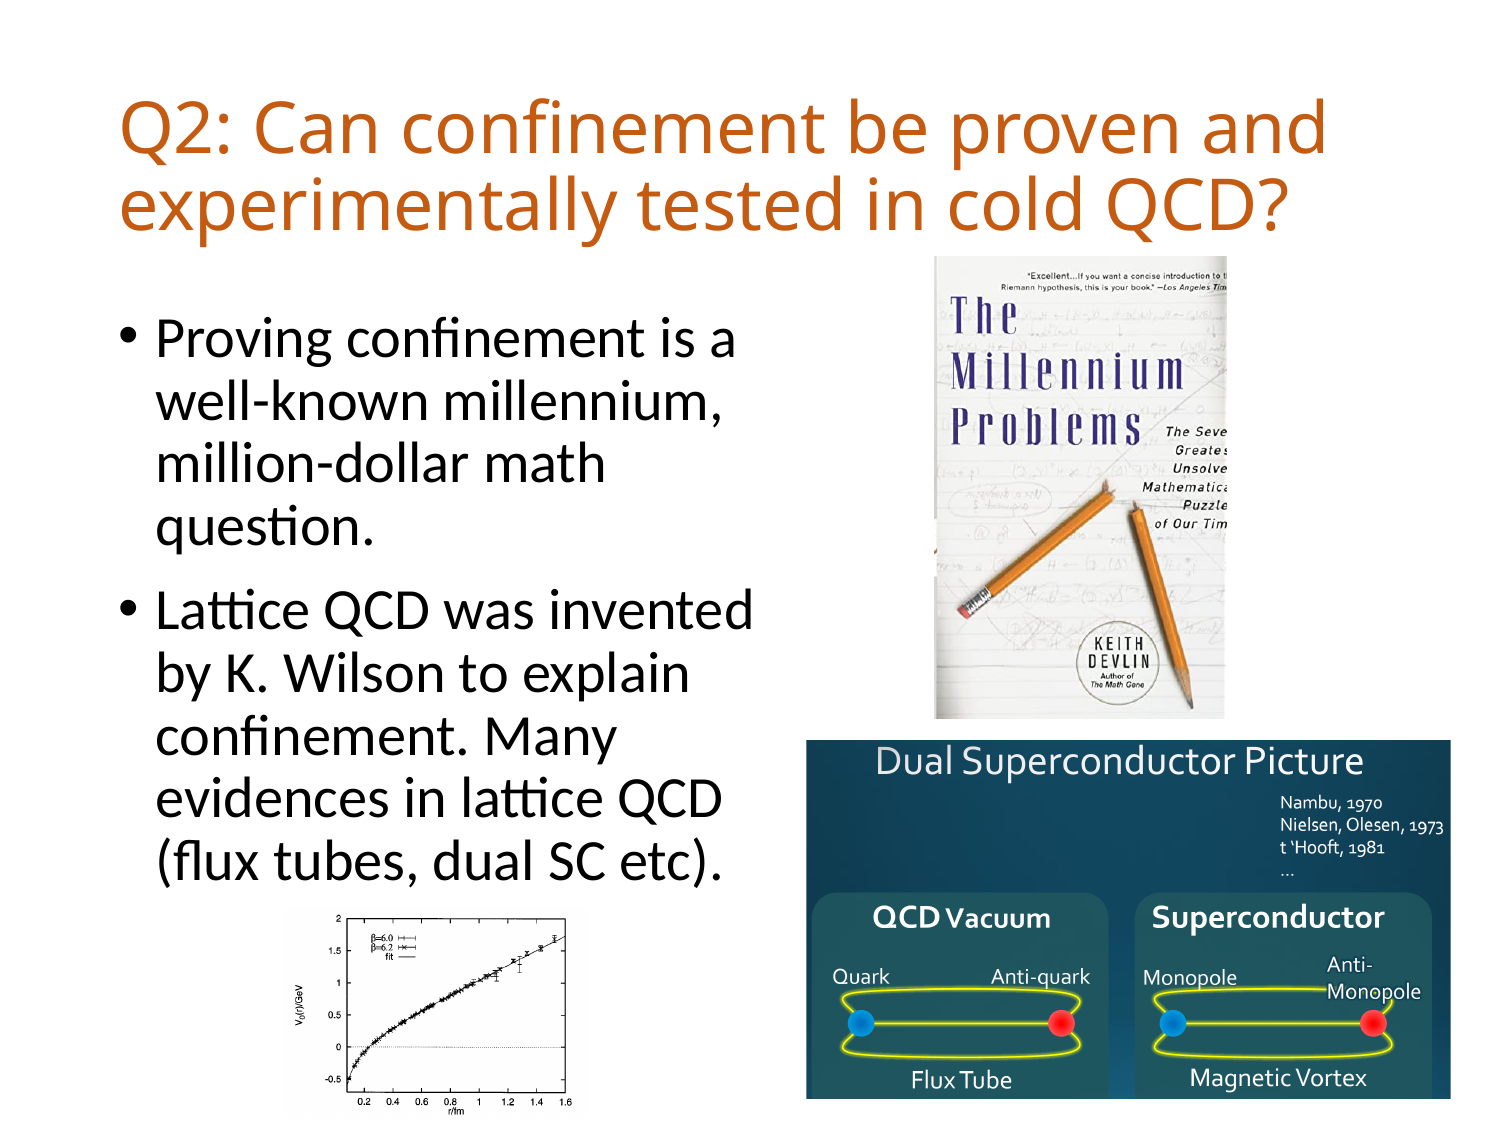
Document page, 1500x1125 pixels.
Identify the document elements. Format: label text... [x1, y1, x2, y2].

picture [283, 907, 587, 1119]
list Proving confinement is a well-known millennium, million-dollar math question. Lattice QCD was invented by K. Wilson to explain confinement. Many evidences in lattice QCD (flux tubes, dual SC etc). [103, 299, 827, 1014]
picture [806, 740, 1451, 1099]
picture [849, 256, 1312, 719]
title Q2: Can confinement be proven and experimentally tested in cold QCD? [103, 59, 1397, 278]
